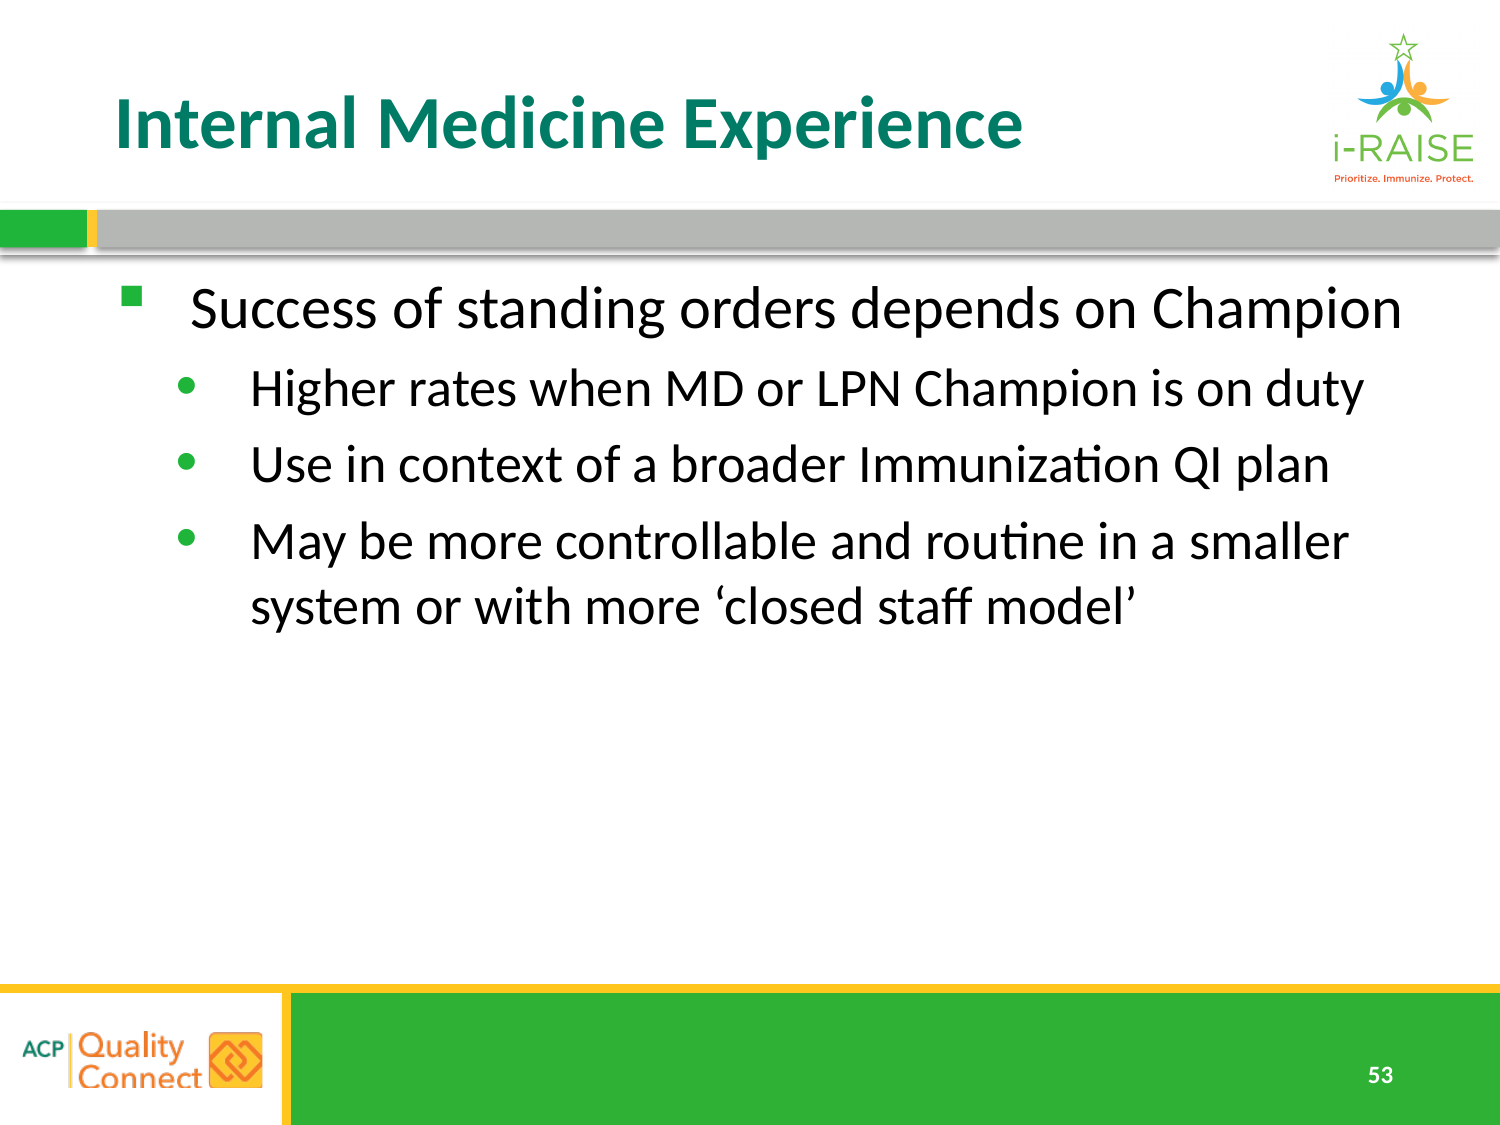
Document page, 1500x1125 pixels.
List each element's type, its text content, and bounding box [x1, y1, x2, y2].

title Internal Medicine Experience [99, 37, 1438, 200]
list Success of standing orders depends on Champion Higher rates when MD or LPN Champion is on duty Use in context of a broader Immunization QI plan May be more controllable and routine in a smaller system or with more ‘closed staff model’ [100, 260, 1440, 946]
